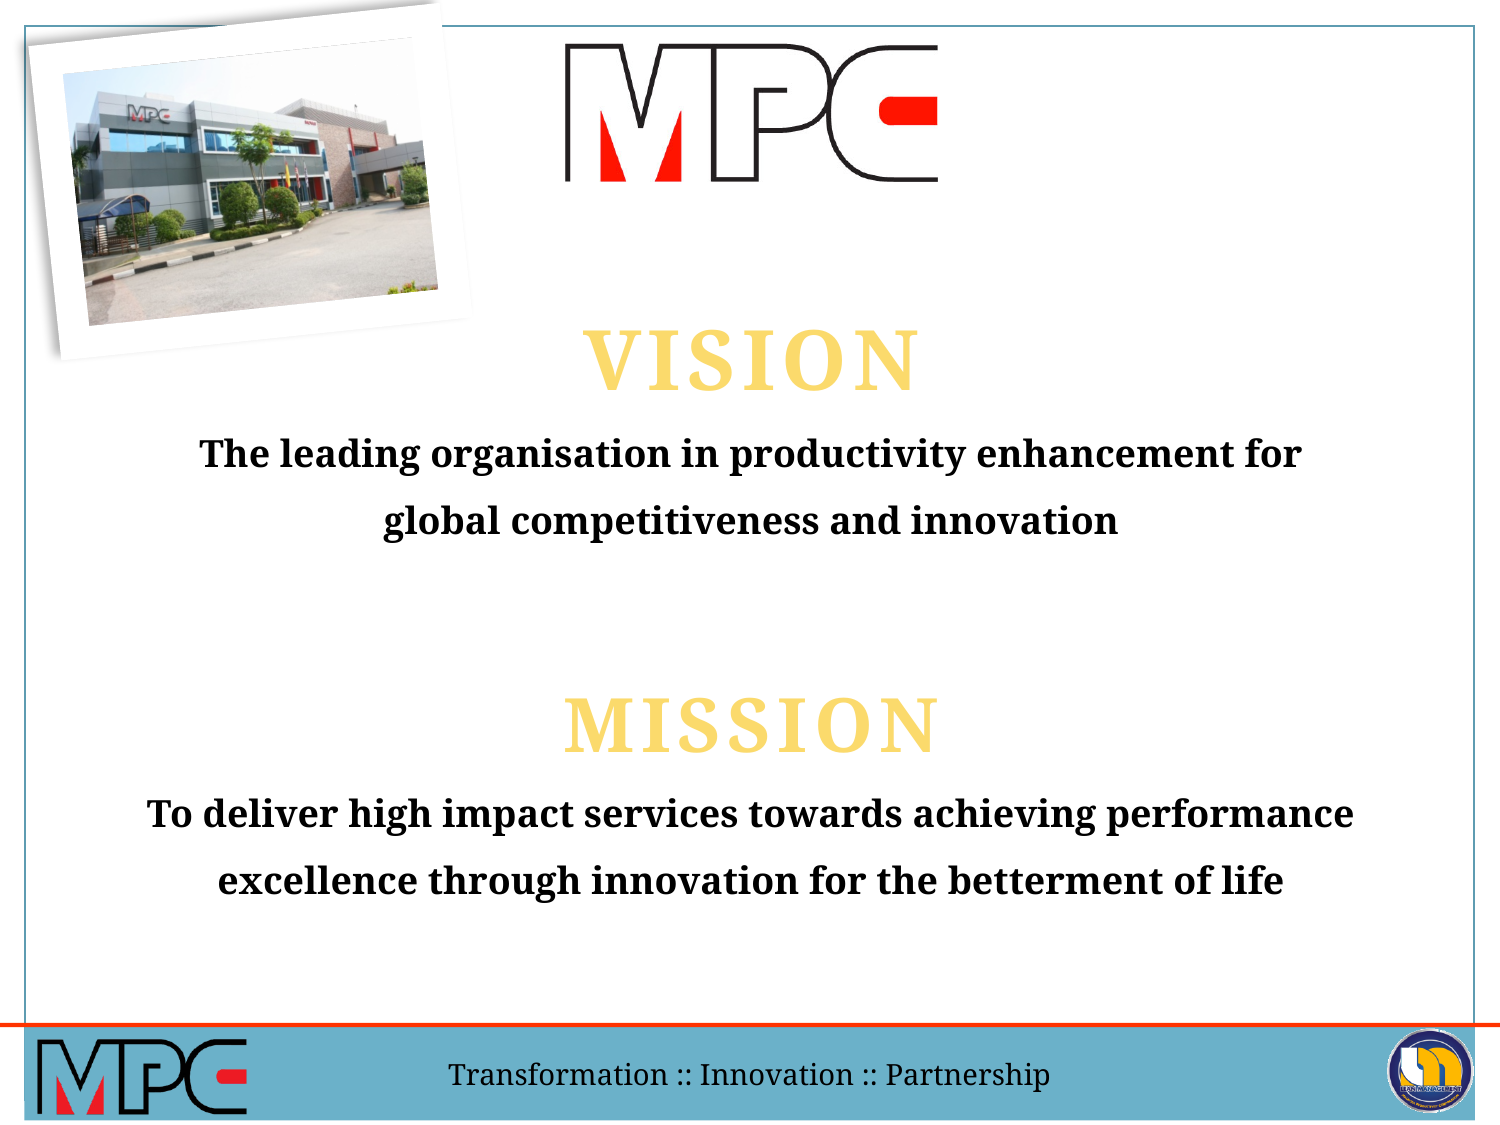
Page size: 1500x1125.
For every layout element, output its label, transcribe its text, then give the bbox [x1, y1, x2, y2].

text_box VISION The leading organisation in productivity enhancement for global competitiveness and innovation MISSION To deliver high impact services towards achieving performance excellence through innovation for the betterment of life [128, 249, 1375, 910]
picture [24, 1031, 255, 1121]
picture [63, 38, 438, 325]
picture [1374, 1028, 1488, 1116]
picture [565, 42, 938, 182]
